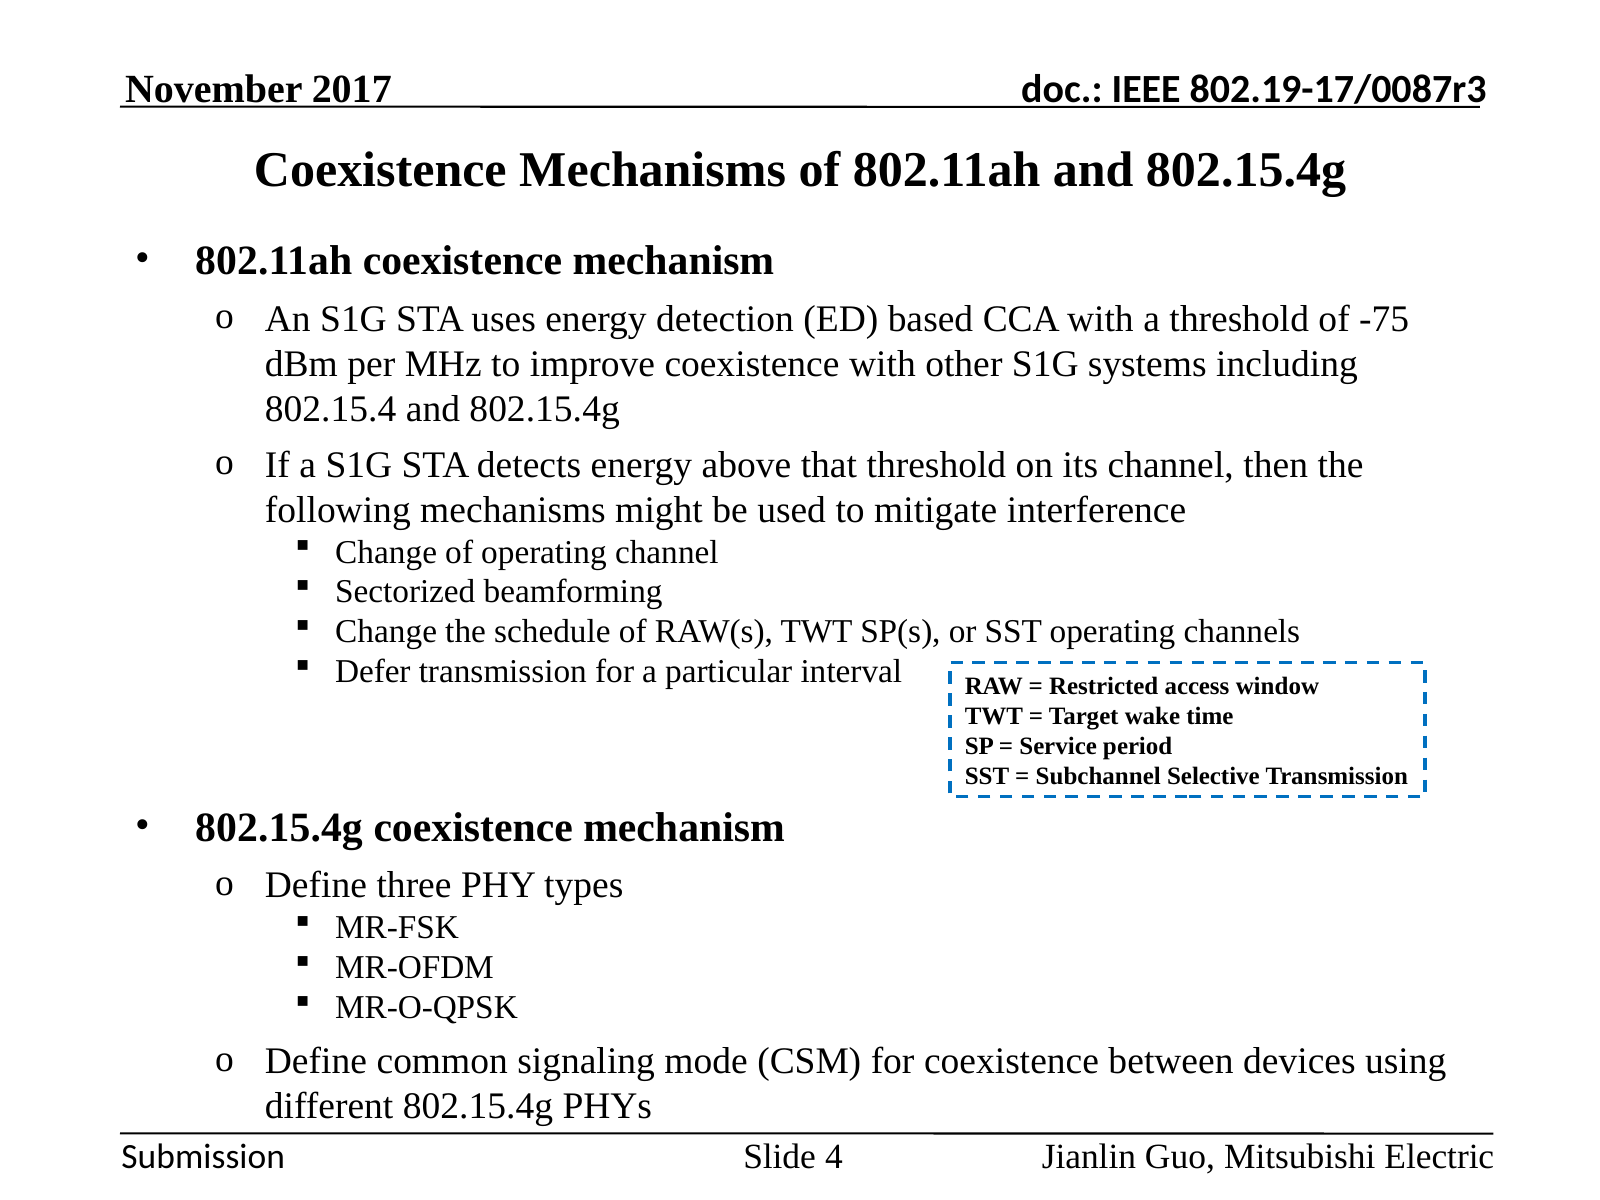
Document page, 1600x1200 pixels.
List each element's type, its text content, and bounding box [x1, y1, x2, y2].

list 802.11ah coexistence mechanism An S1G STA uses energy detection (ED) based CCA with a threshold of -75 dBm per MHz to improve coexistence with other S1G systems including 802.15.4 and 802.15.4g If a S1G STA detects energy above that threshold on its channel, then the following mechanisms might be used to mitigate interference Change of operating channel Sectorized beamforming Change the schedule of RAW(s), TWT SP(s), or SST operating channels Defer transmission for a particular interval 802.15.4g coexistence mechanism Define three PHY types MR-FSK MR-OFDM MR-O-QPSK Define common signaling mode (CSM) for coexistence between devices using different 802.15.4g PHYs [119, 224, 1481, 1138]
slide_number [124, 62, 541, 111]
slide_number Slide 4 [733, 1138, 854, 1197]
title Coexistence Mechanisms of 802.11ah and 802.15.4g [119, 119, 1481, 213]
footer Jianlin Guo, Mitsubishi Electric [987, 1132, 1495, 1163]
text_box RAW = Restricted access window TWT = Target wake time SP = Service period SST = Subchannel Selective Transmission [950, 662, 1425, 797]
